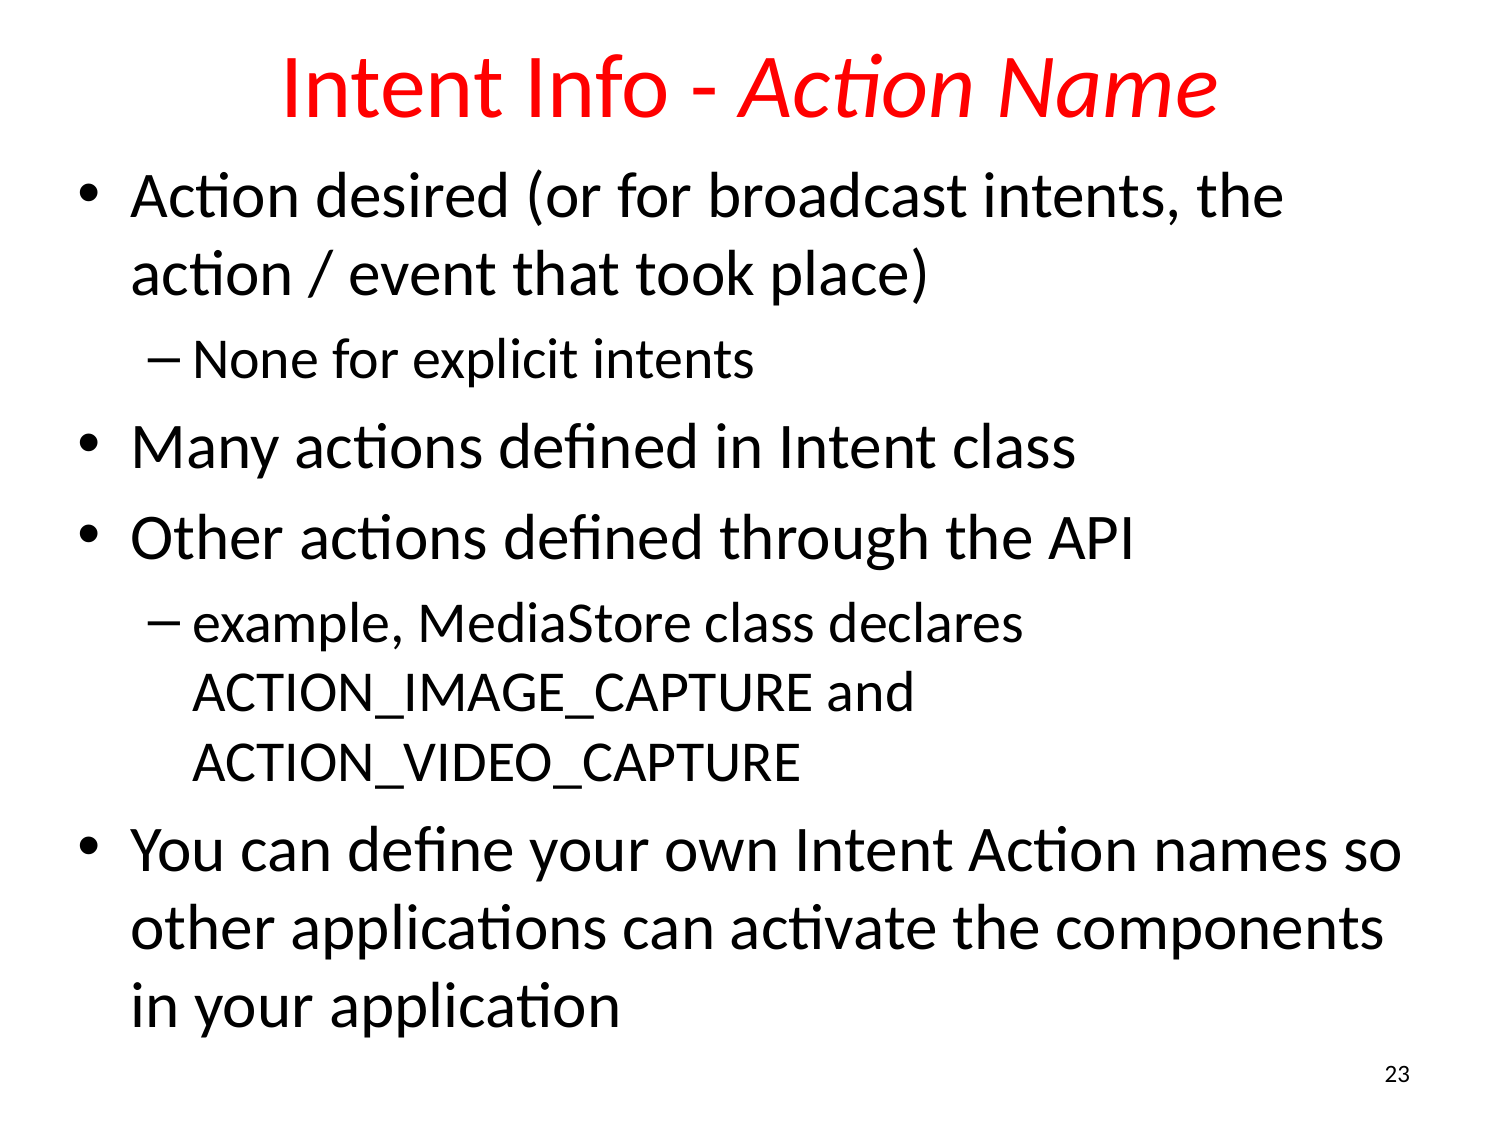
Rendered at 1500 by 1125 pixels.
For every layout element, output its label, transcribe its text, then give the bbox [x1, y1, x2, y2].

slide_number 23 [1074, 1042, 1425, 1103]
list Action desired (or for broadcast intents, the action / event that took place) None for explicit intents Many actions defined in Intent class Other actions defined through the API example, MediaStore class declares ACTION_IMAGE_CAPTURE and ACTION_VIDEO_CAPTURE You can define your own Intent Action names so other applications can activate the components in your application [62, 145, 1425, 1050]
title Intent Info - Action Name [75, 0, 1425, 145]
